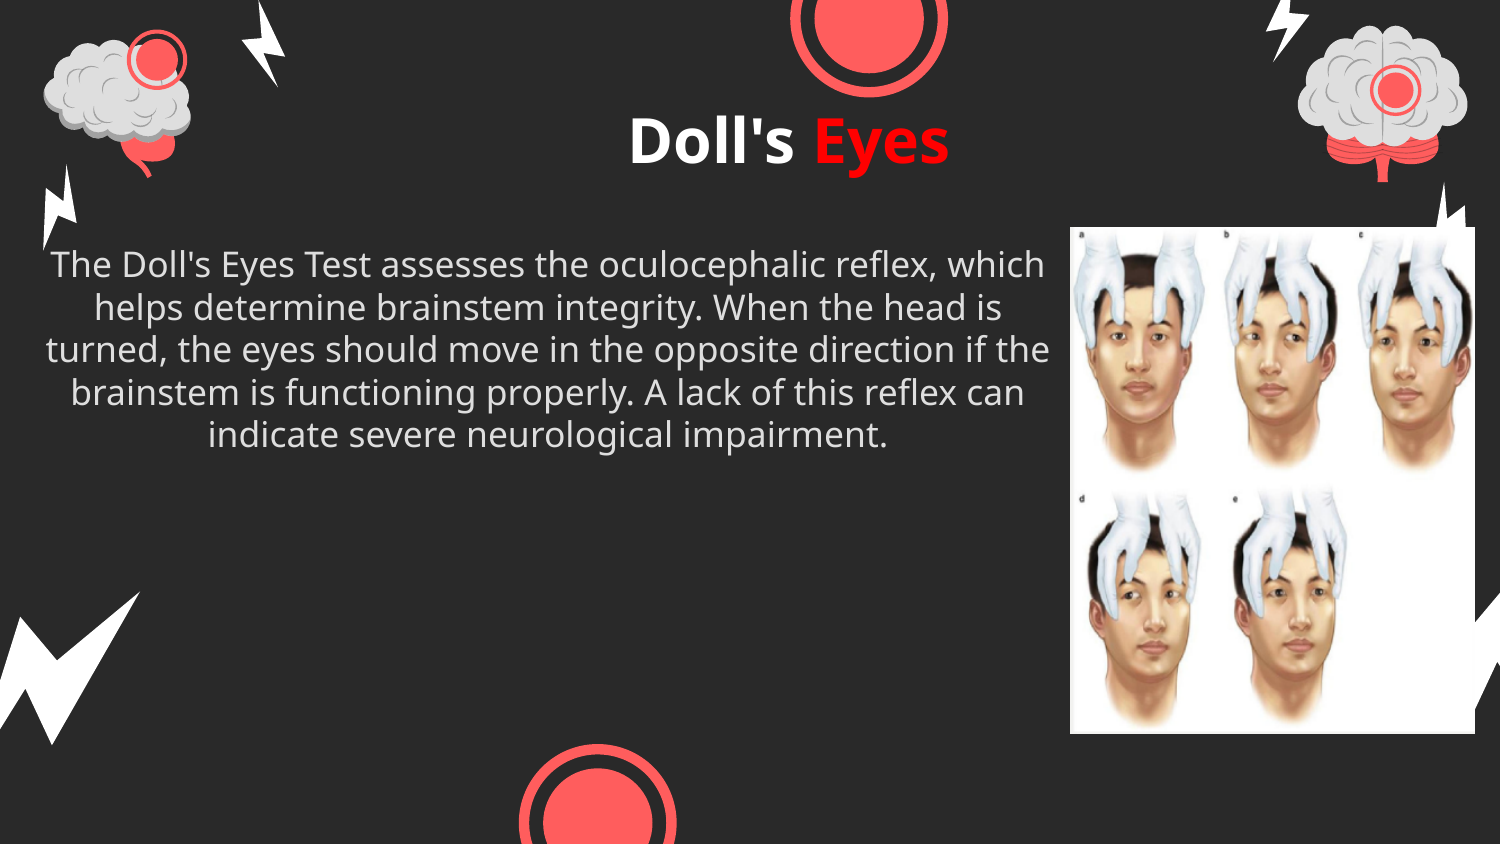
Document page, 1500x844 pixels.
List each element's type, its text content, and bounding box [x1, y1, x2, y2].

subtitle The Doll's Eyes Test assesses the oculocephalic reflex, which helps determine brainstem integrity. When the head is turned, the eyes should move in the opposite direction if the brainstem is functioning properly. A lack of this reflex can indicate severe neurological impairment. [25, 227, 1068, 541]
picture [1070, 226, 1475, 734]
title Doll's Eyes [290, 0, 1288, 191]
